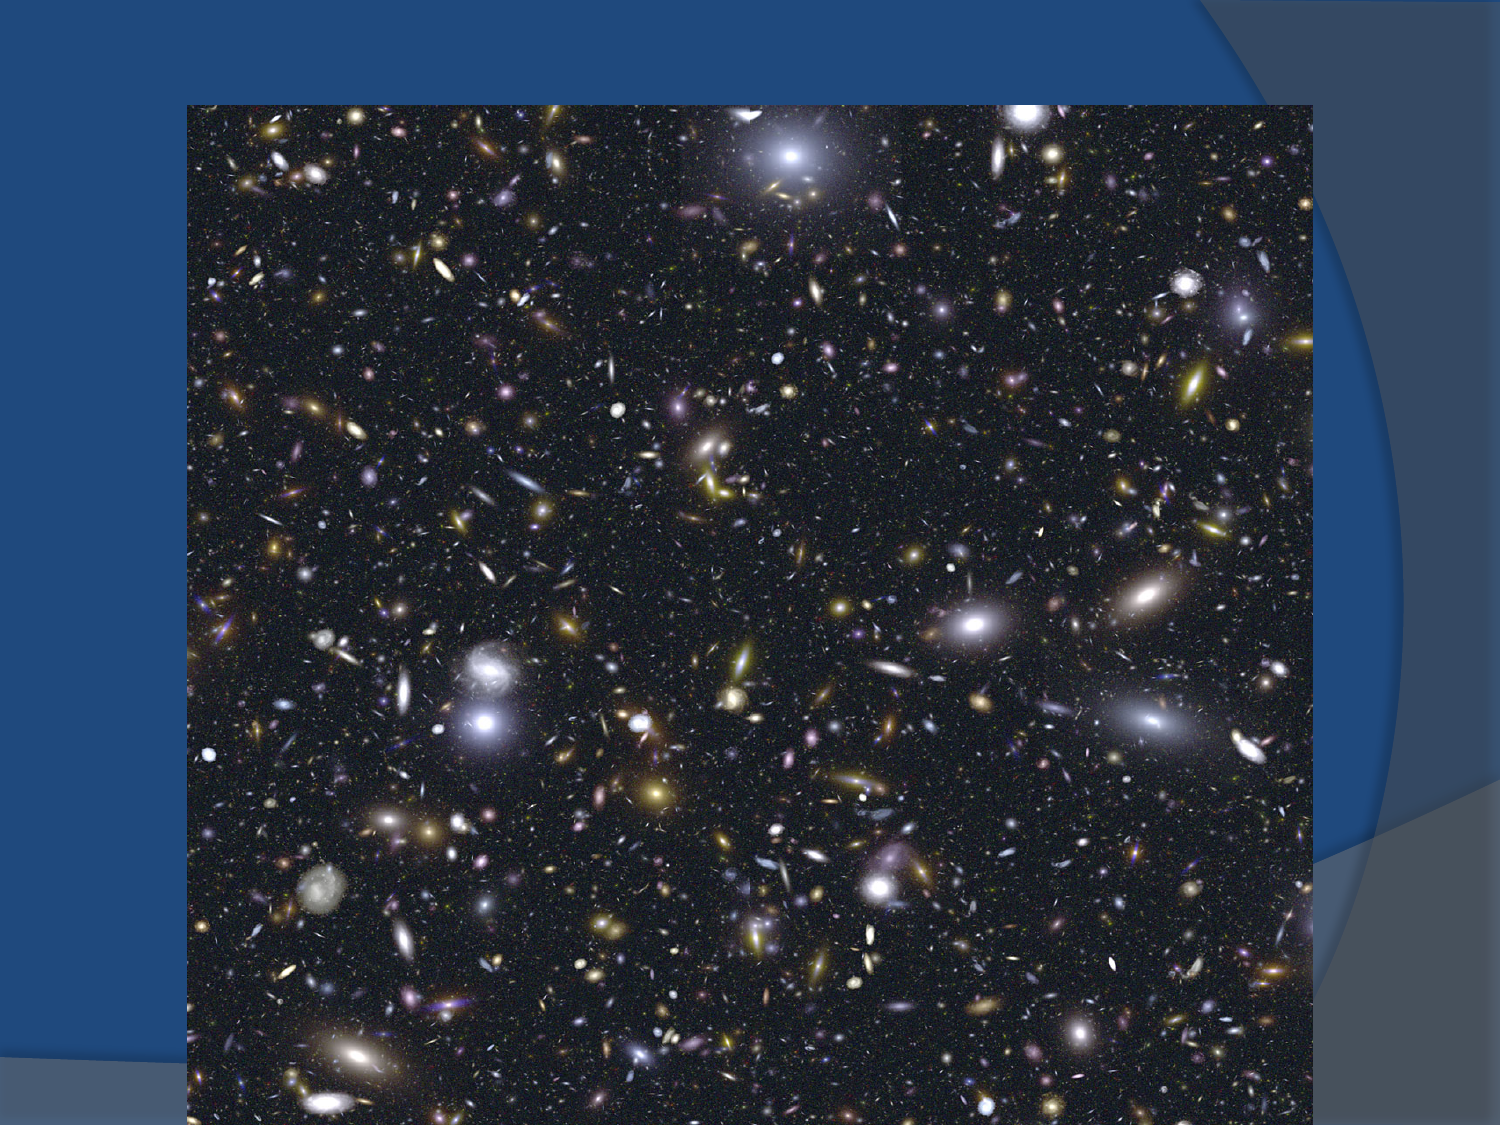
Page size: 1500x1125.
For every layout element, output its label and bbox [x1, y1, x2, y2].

picture [187, 105, 1313, 1125]
